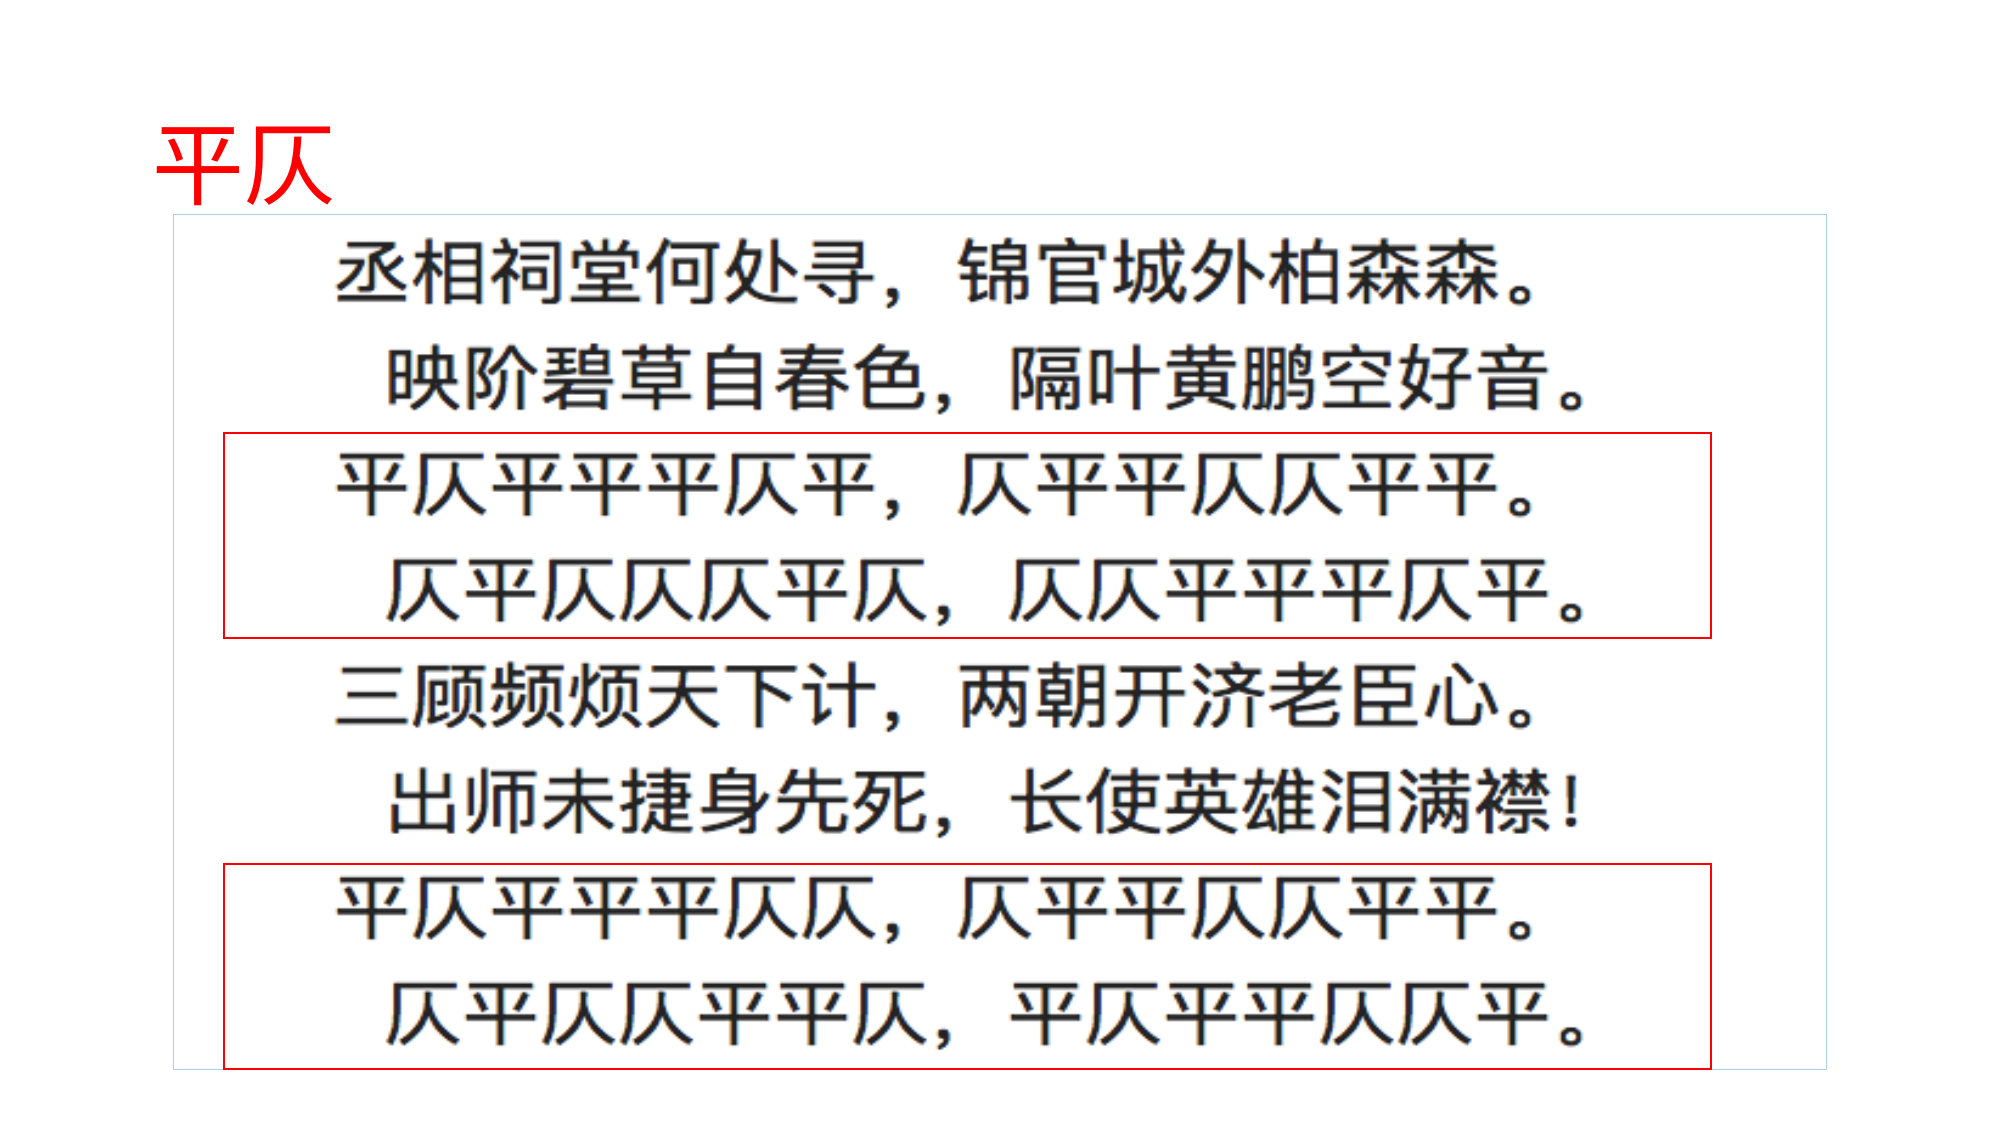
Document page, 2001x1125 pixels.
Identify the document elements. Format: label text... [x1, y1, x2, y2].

title 平仄 [137, 59, 1863, 278]
picture [173, 214, 1827, 1070]
